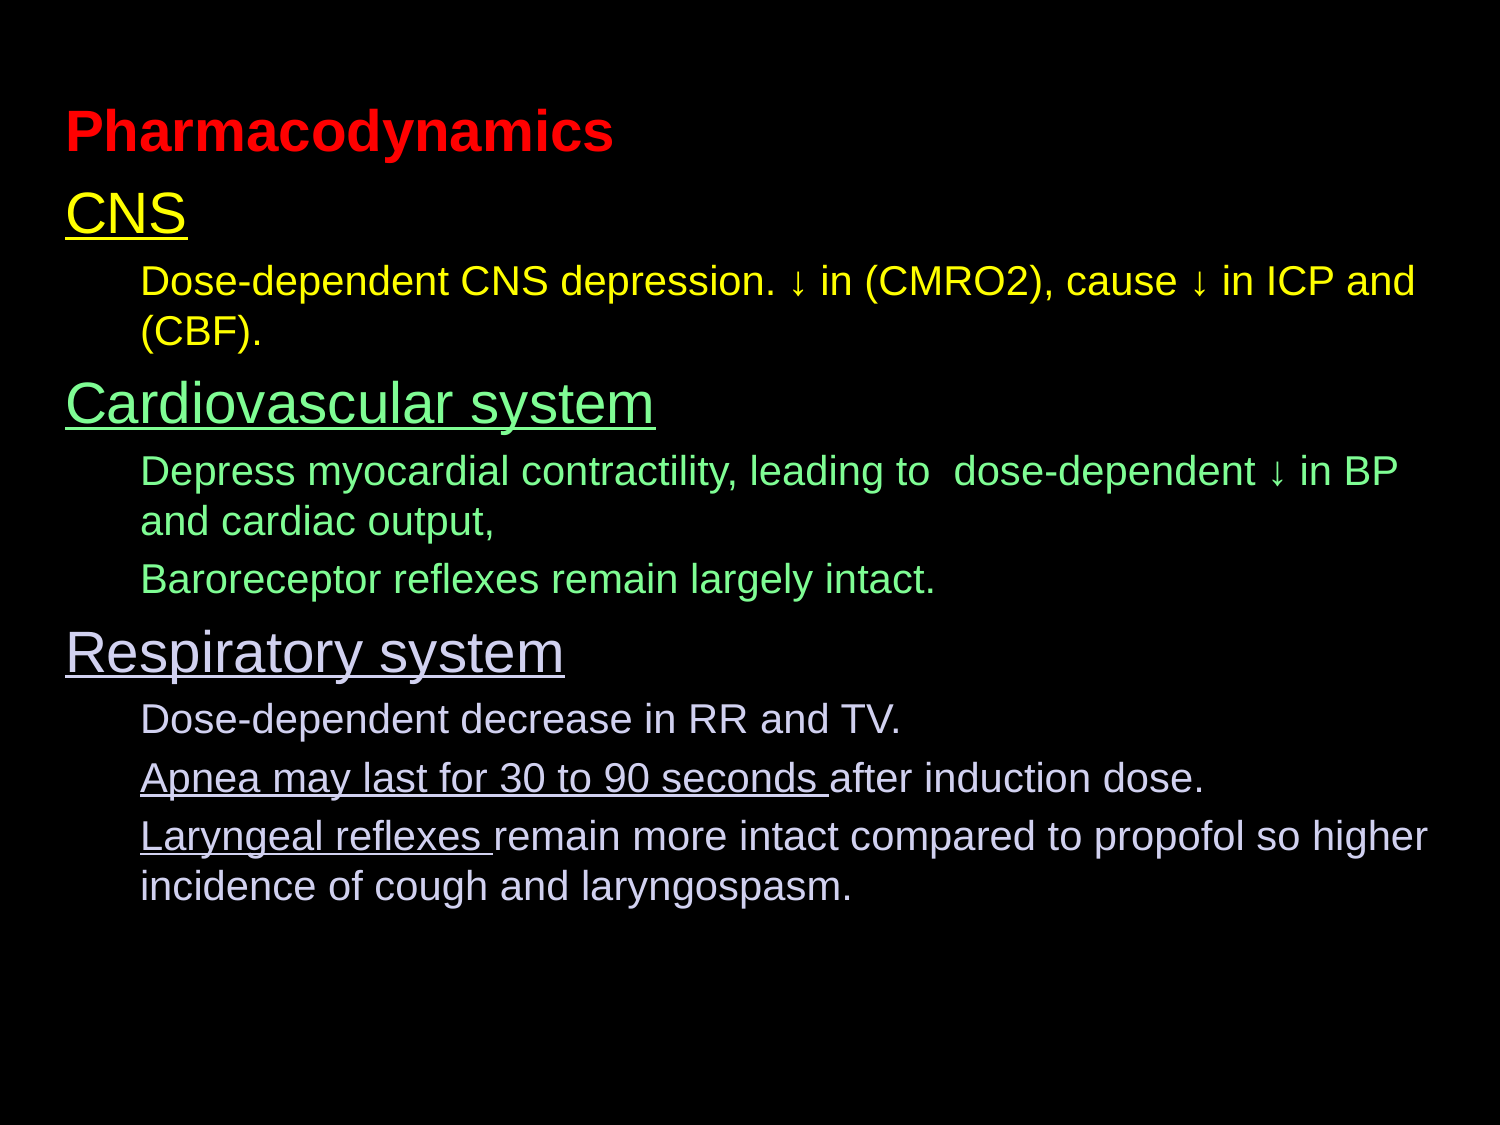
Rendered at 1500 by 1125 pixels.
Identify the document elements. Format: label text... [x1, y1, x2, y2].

list Pharmacodynamics CNS Dose-dependent CNS depression. ↓ in (CMRO2), cause ↓ in ICP and (CBF). Cardiovascular system Depress myocardial contractility, leading to dose-dependent ↓ in BP and cardiac output, Baroreceptor reflexes remain largely intact. Respiratory system Dose-dependent decrease in RR and TV. Apnea may last for 30 to 90 seconds after induction dose. Laryngeal reflexes remain more intact compared to propofol so higher incidence of cough and laryngospasm. [0, 4, 1475, 1100]
